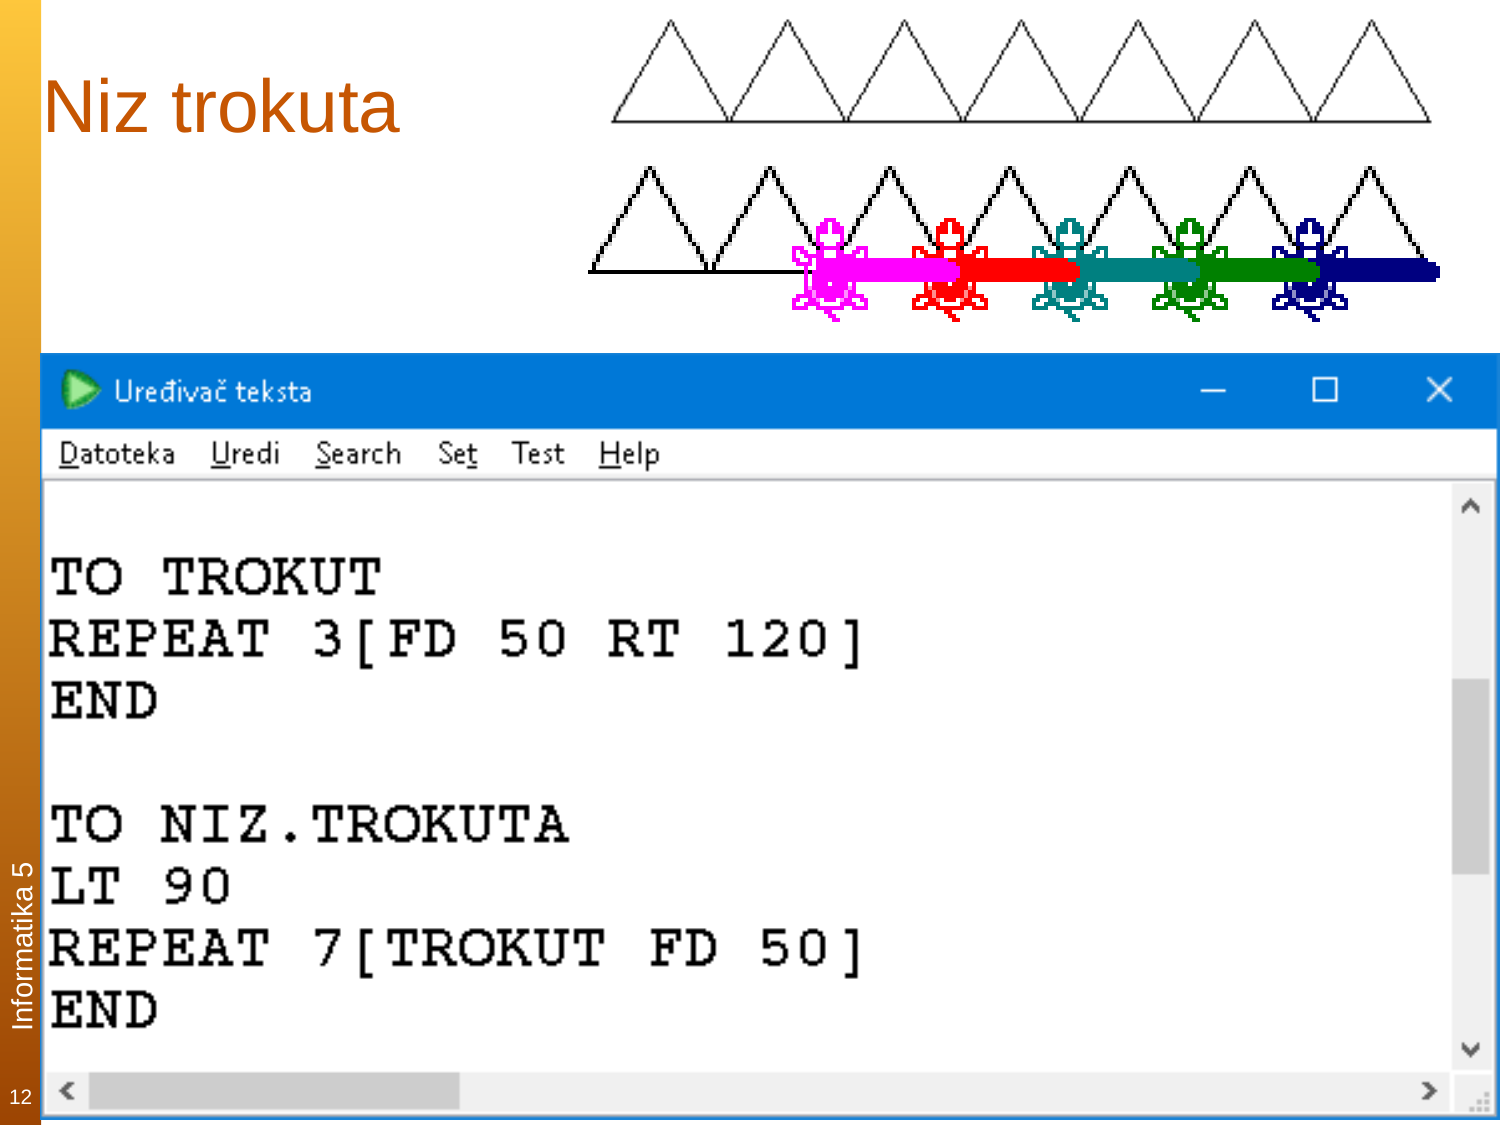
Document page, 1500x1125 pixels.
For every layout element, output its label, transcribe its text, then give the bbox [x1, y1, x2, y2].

picture [40, 0, 1500, 1121]
title Niz trokuta [13, 8, 430, 197]
